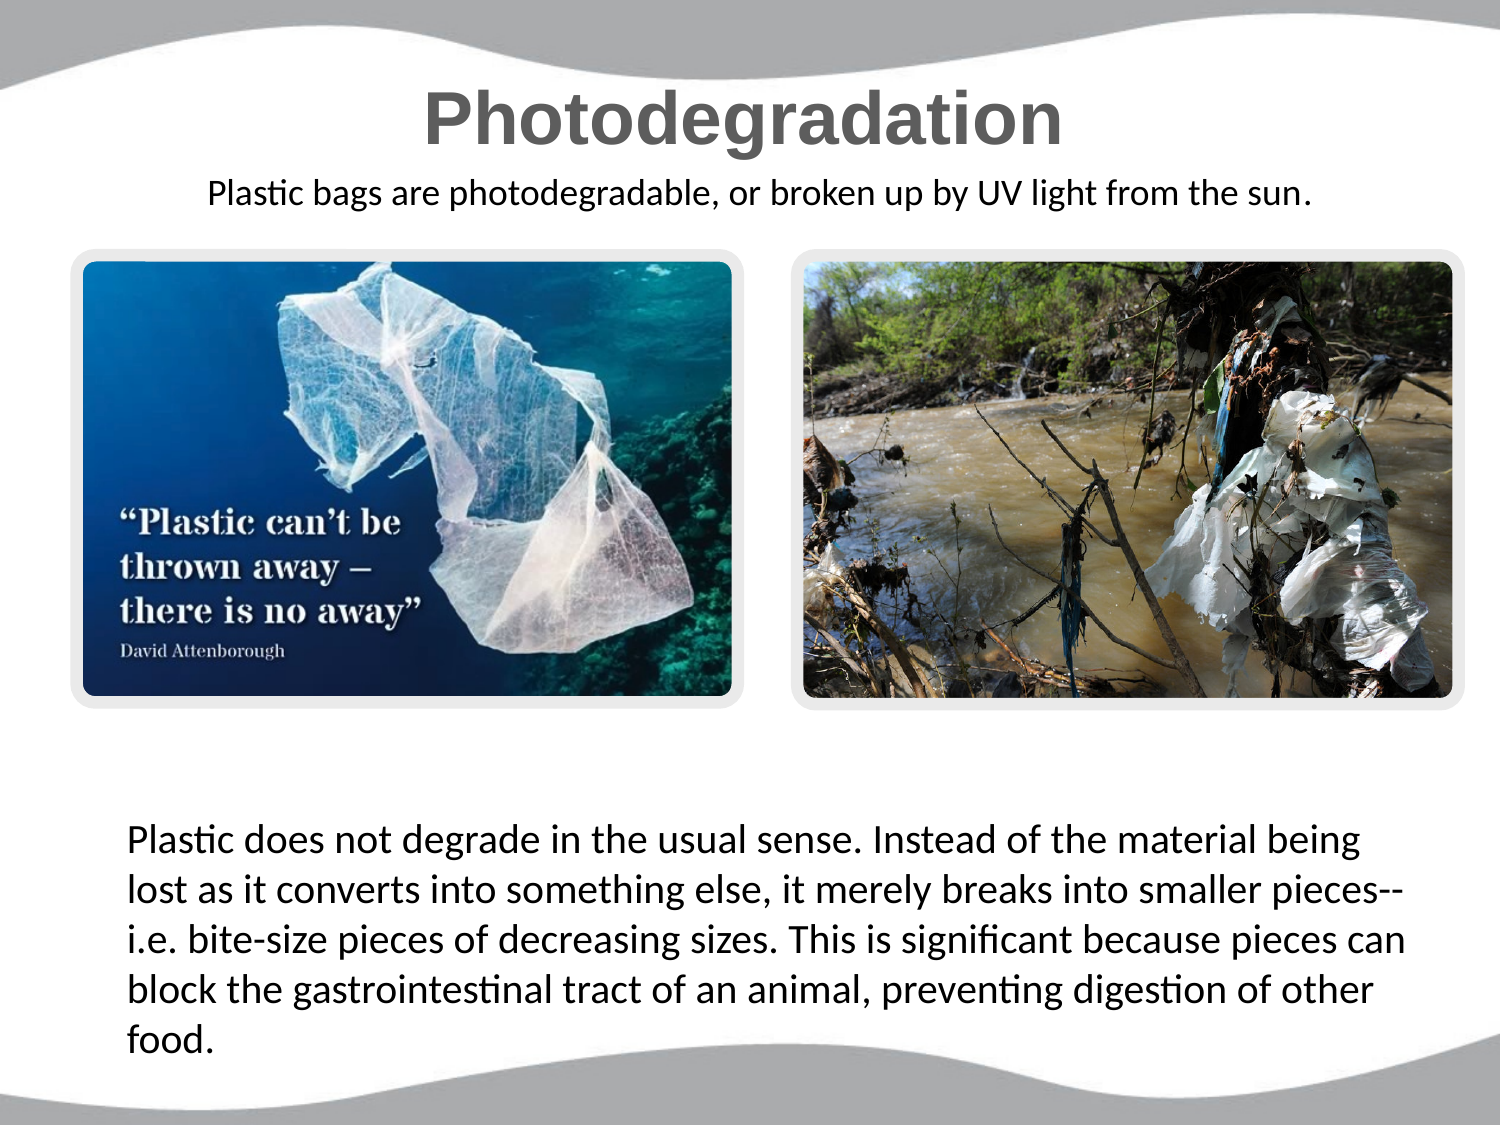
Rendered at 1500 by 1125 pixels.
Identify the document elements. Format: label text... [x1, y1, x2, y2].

picture [0, 0, 1500, 1125]
text_box Plastic does not degrade in the usual sense. Instead of the material being lost as it converts into something else, it merely breaks into smaller pieces--i.e. bite-size pieces of decreasing sizes. This is significant because pieces can block the gastrointestinal tract of an animal, preventing digestion of other food. [112, 804, 1424, 1120]
text_box Plastic bags are photodegradable, or broken up by UV light from the sun. [192, 160, 1328, 221]
title Photodegradation [395, 44, 1093, 160]
